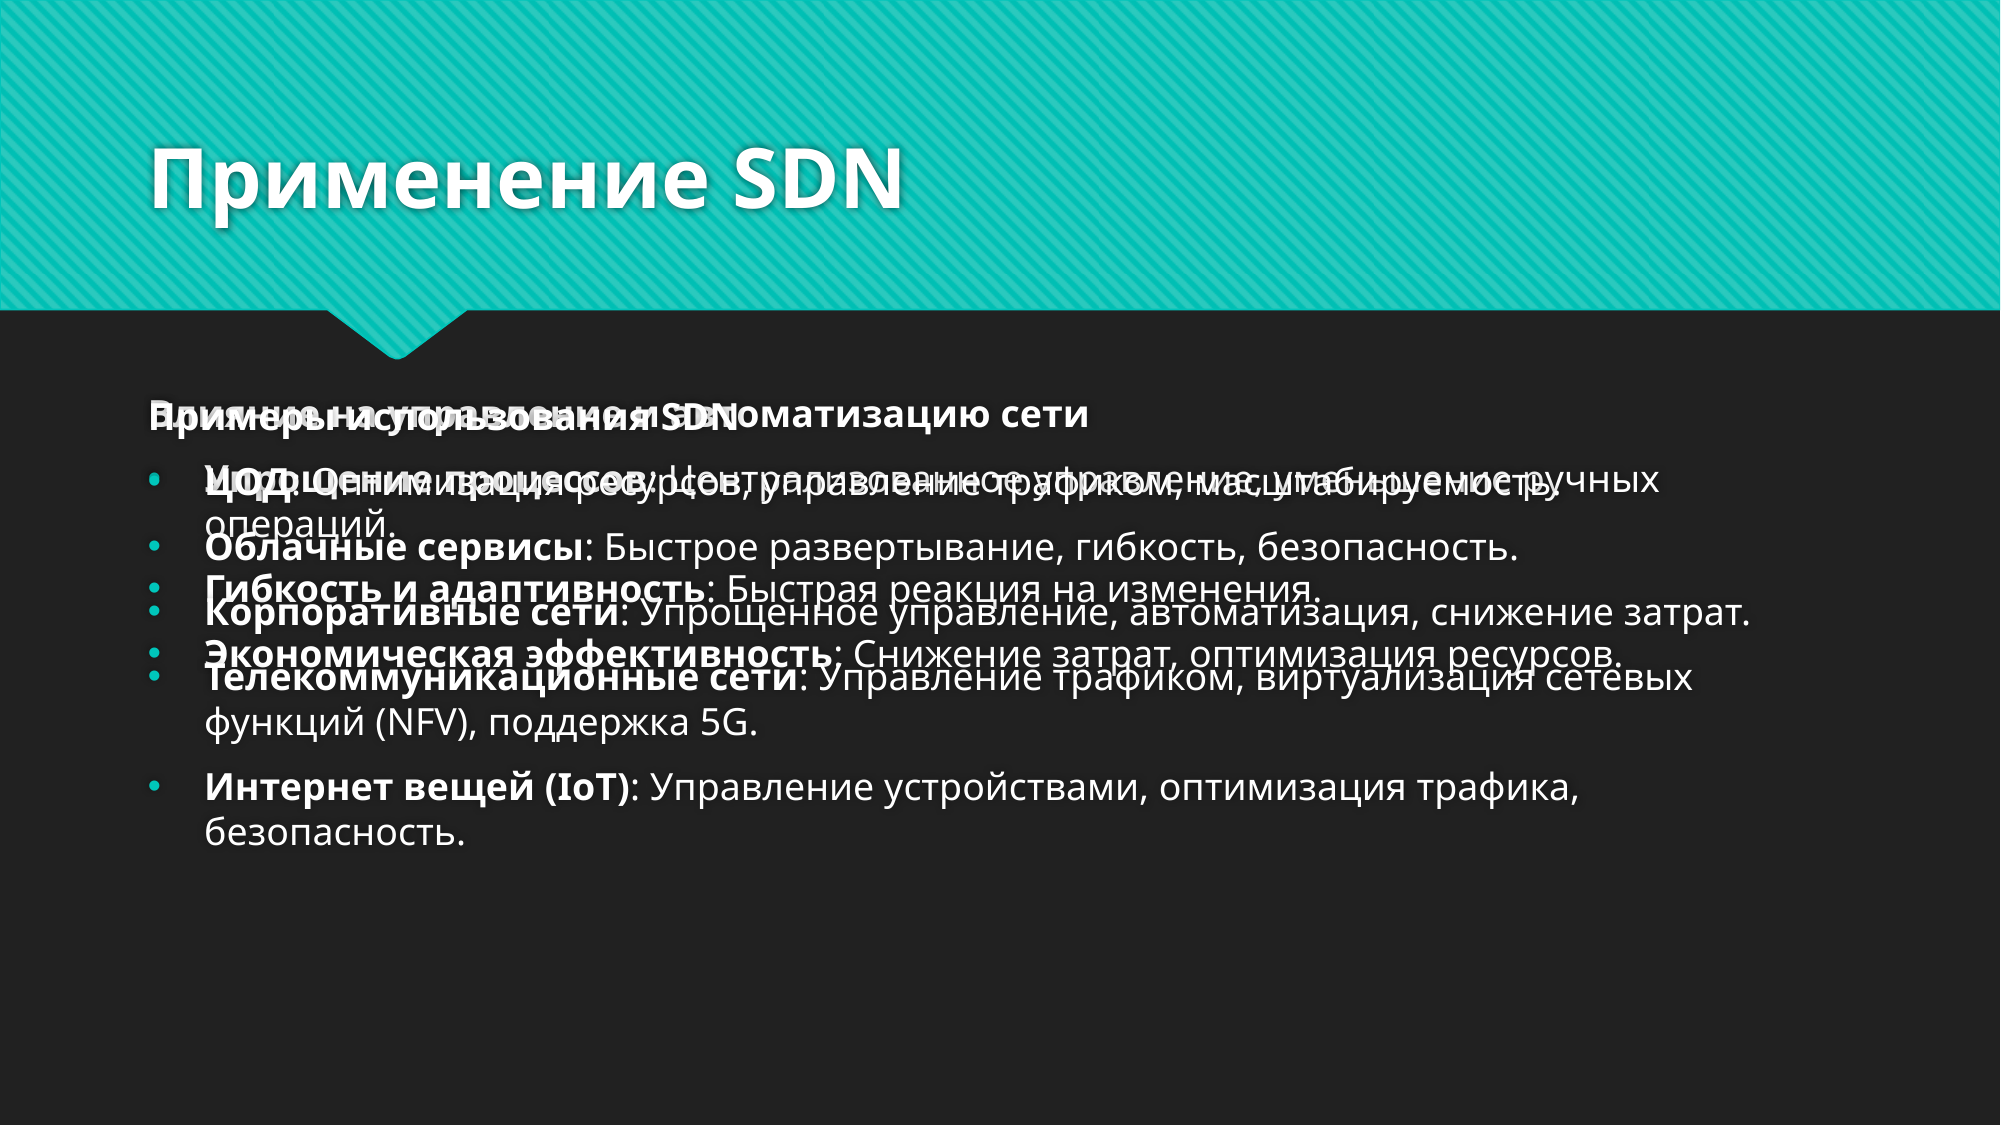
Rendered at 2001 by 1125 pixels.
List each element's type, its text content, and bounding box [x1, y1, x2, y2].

text_box Примеры использования SDN ЦОД: Оптимизация ресурсов, управление трафиком, масштабируемость. Облачные сервисы: Быстрое развертывание, гибкость, безопасность. Корпоративные сети: Упрощенное управление, автоматизация, снижение затрат. Телекоммуникационные сети: Управление трафиком, виртуализация сетевых функций (NFV), поддержка 5G. Интернет вещей (IoT): Управление устройствами, оптимизация трафика, безопасность. [132, 364, 1865, 881]
title Применение SDN [132, 73, 1868, 233]
list Влияние на управление и автоматизацию сети Упрощение процессов: Централизованное управление, уменьшение ручных операций. Гибкость и адаптивность: Быстрая реакция на изменения. Экономическая эффективность: Снижение затрат, оптимизация ресурсов. [132, 354, 1865, 358]
